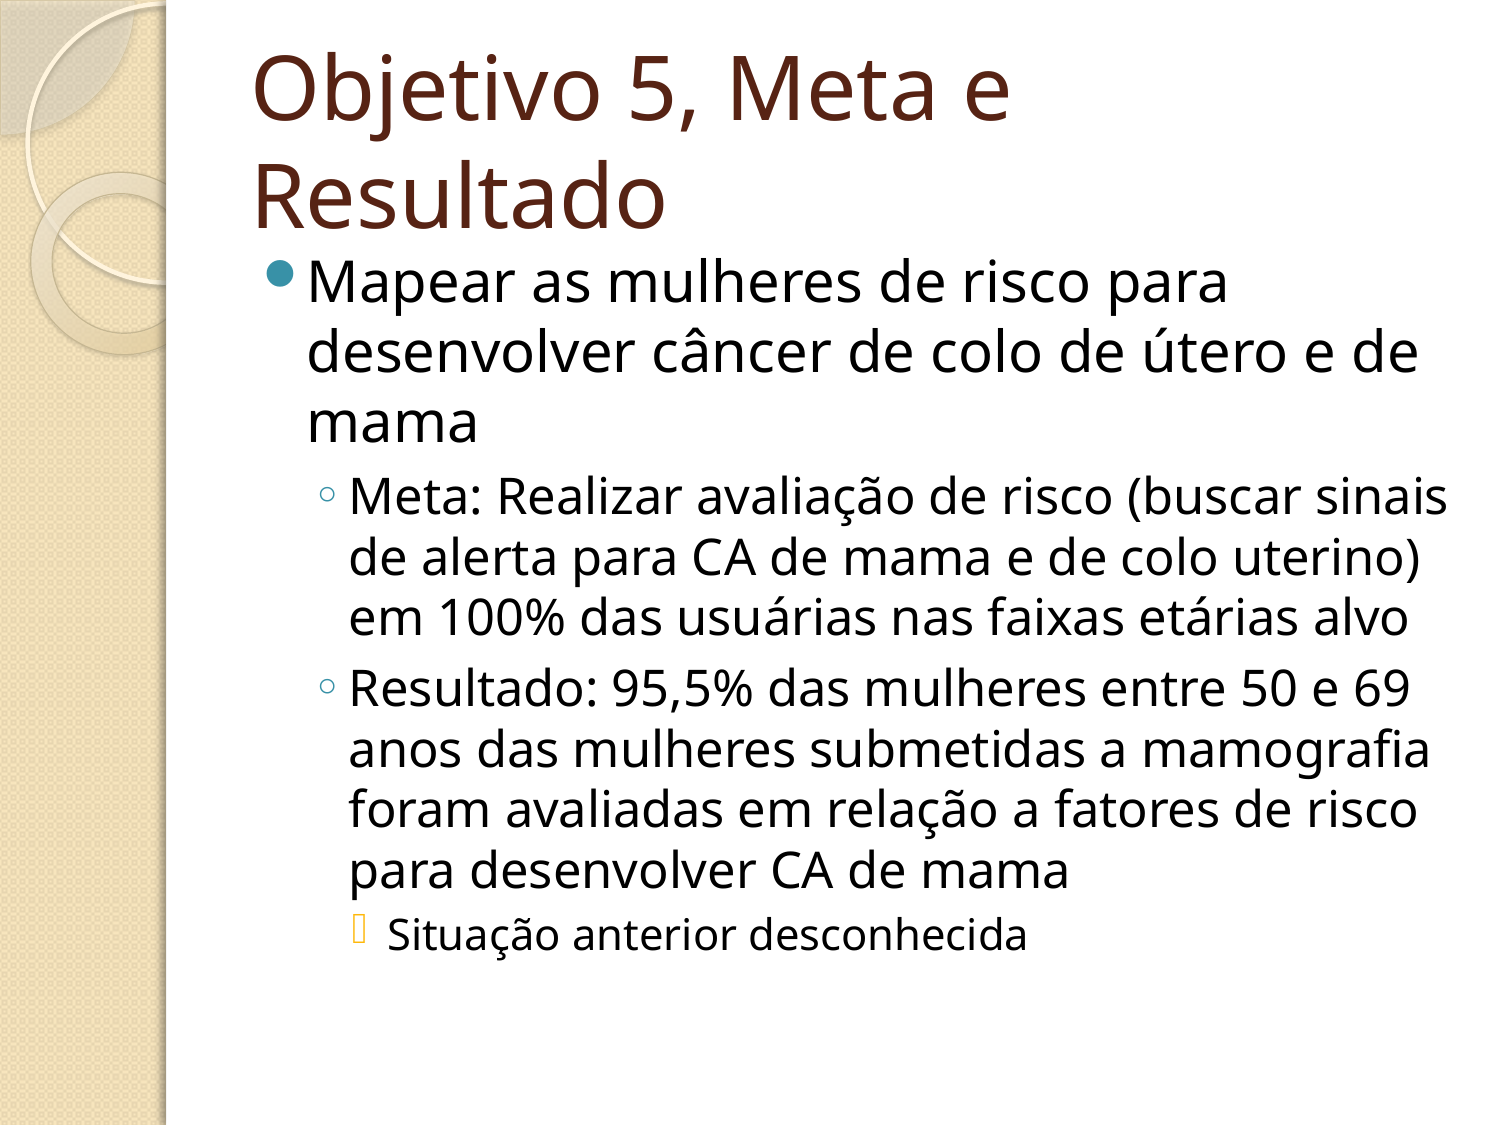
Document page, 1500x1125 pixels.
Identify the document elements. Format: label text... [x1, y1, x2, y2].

title Objetivo 5, Meta e Resultado [235, 45, 1466, 233]
list Mapear as mulheres de risco para desenvolver câncer de colo de útero e de mama Meta: Realizar avaliação de risco (buscar sinais de alerta para CA de mama e de colo uterino) em 100% das usuárias nas faixas etárias alvo Resultado: 95,5% das mulheres entre 50 e 69 anos das mulheres submetidas a mamografia foram avaliadas em relação a fatores de risco para desenvolver CA de mama Situação anterior desconhecida [235, 237, 1466, 1025]
